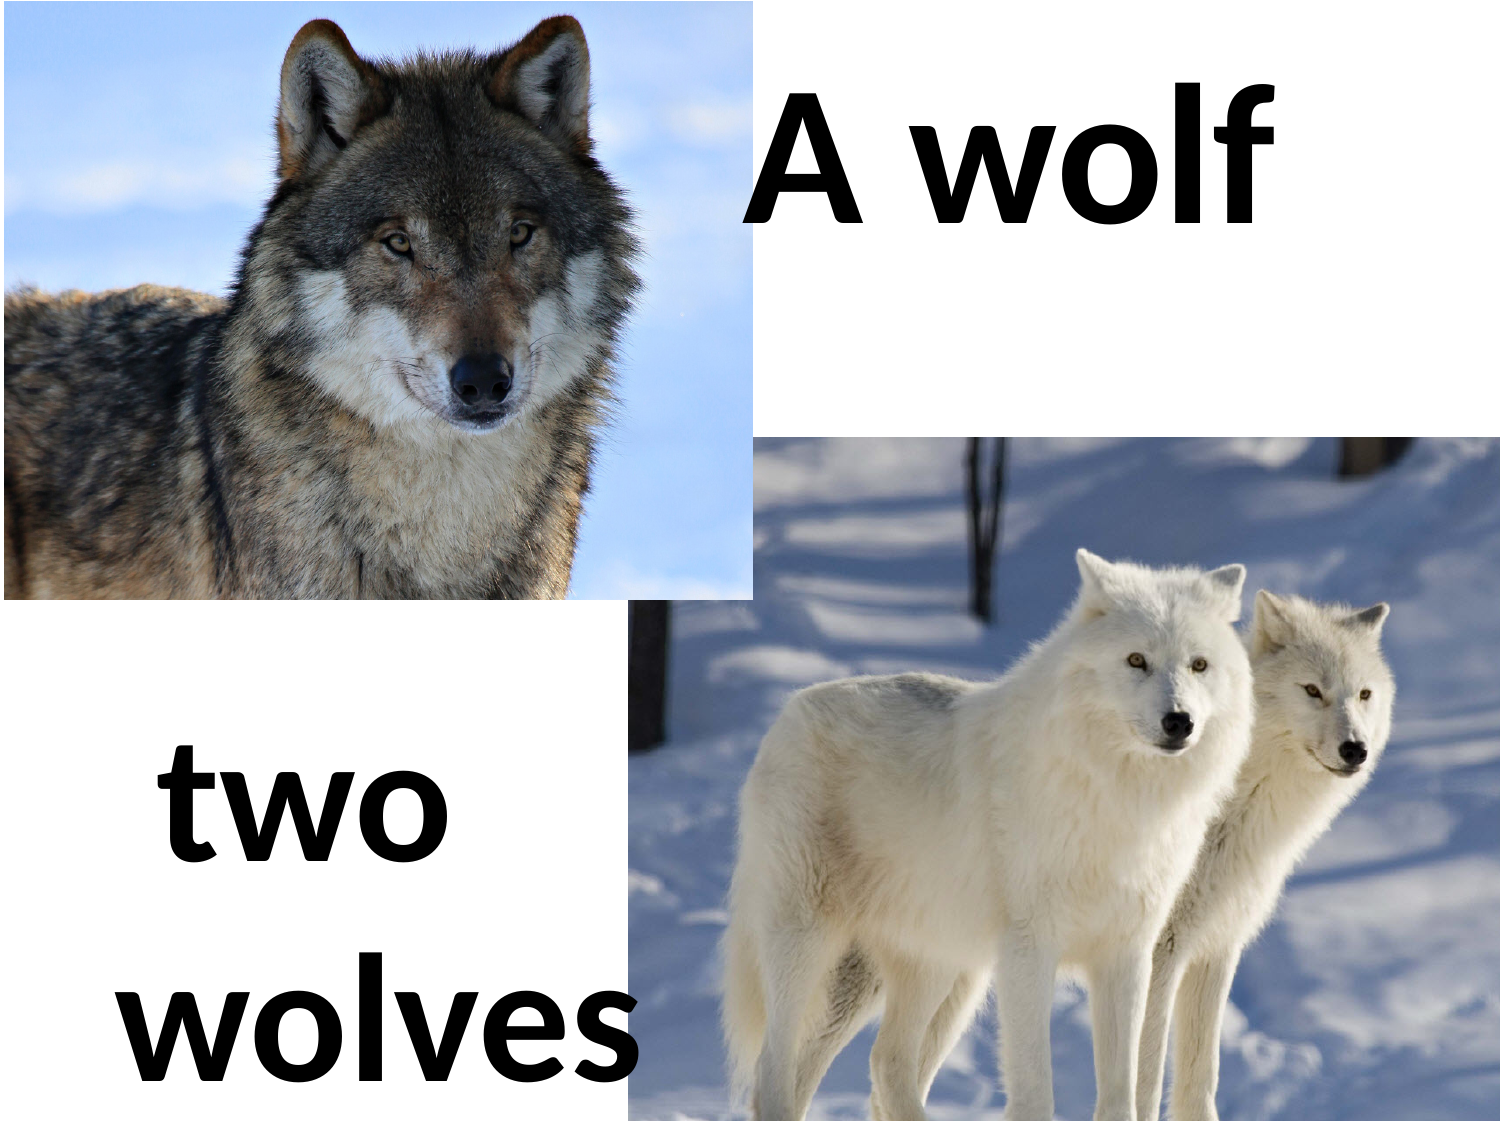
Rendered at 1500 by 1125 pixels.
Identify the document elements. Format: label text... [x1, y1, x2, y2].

text_box A wolf [757, 16, 1402, 271]
picture [4, 1, 1500, 1121]
text_box two wolves [100, 671, 624, 1125]
